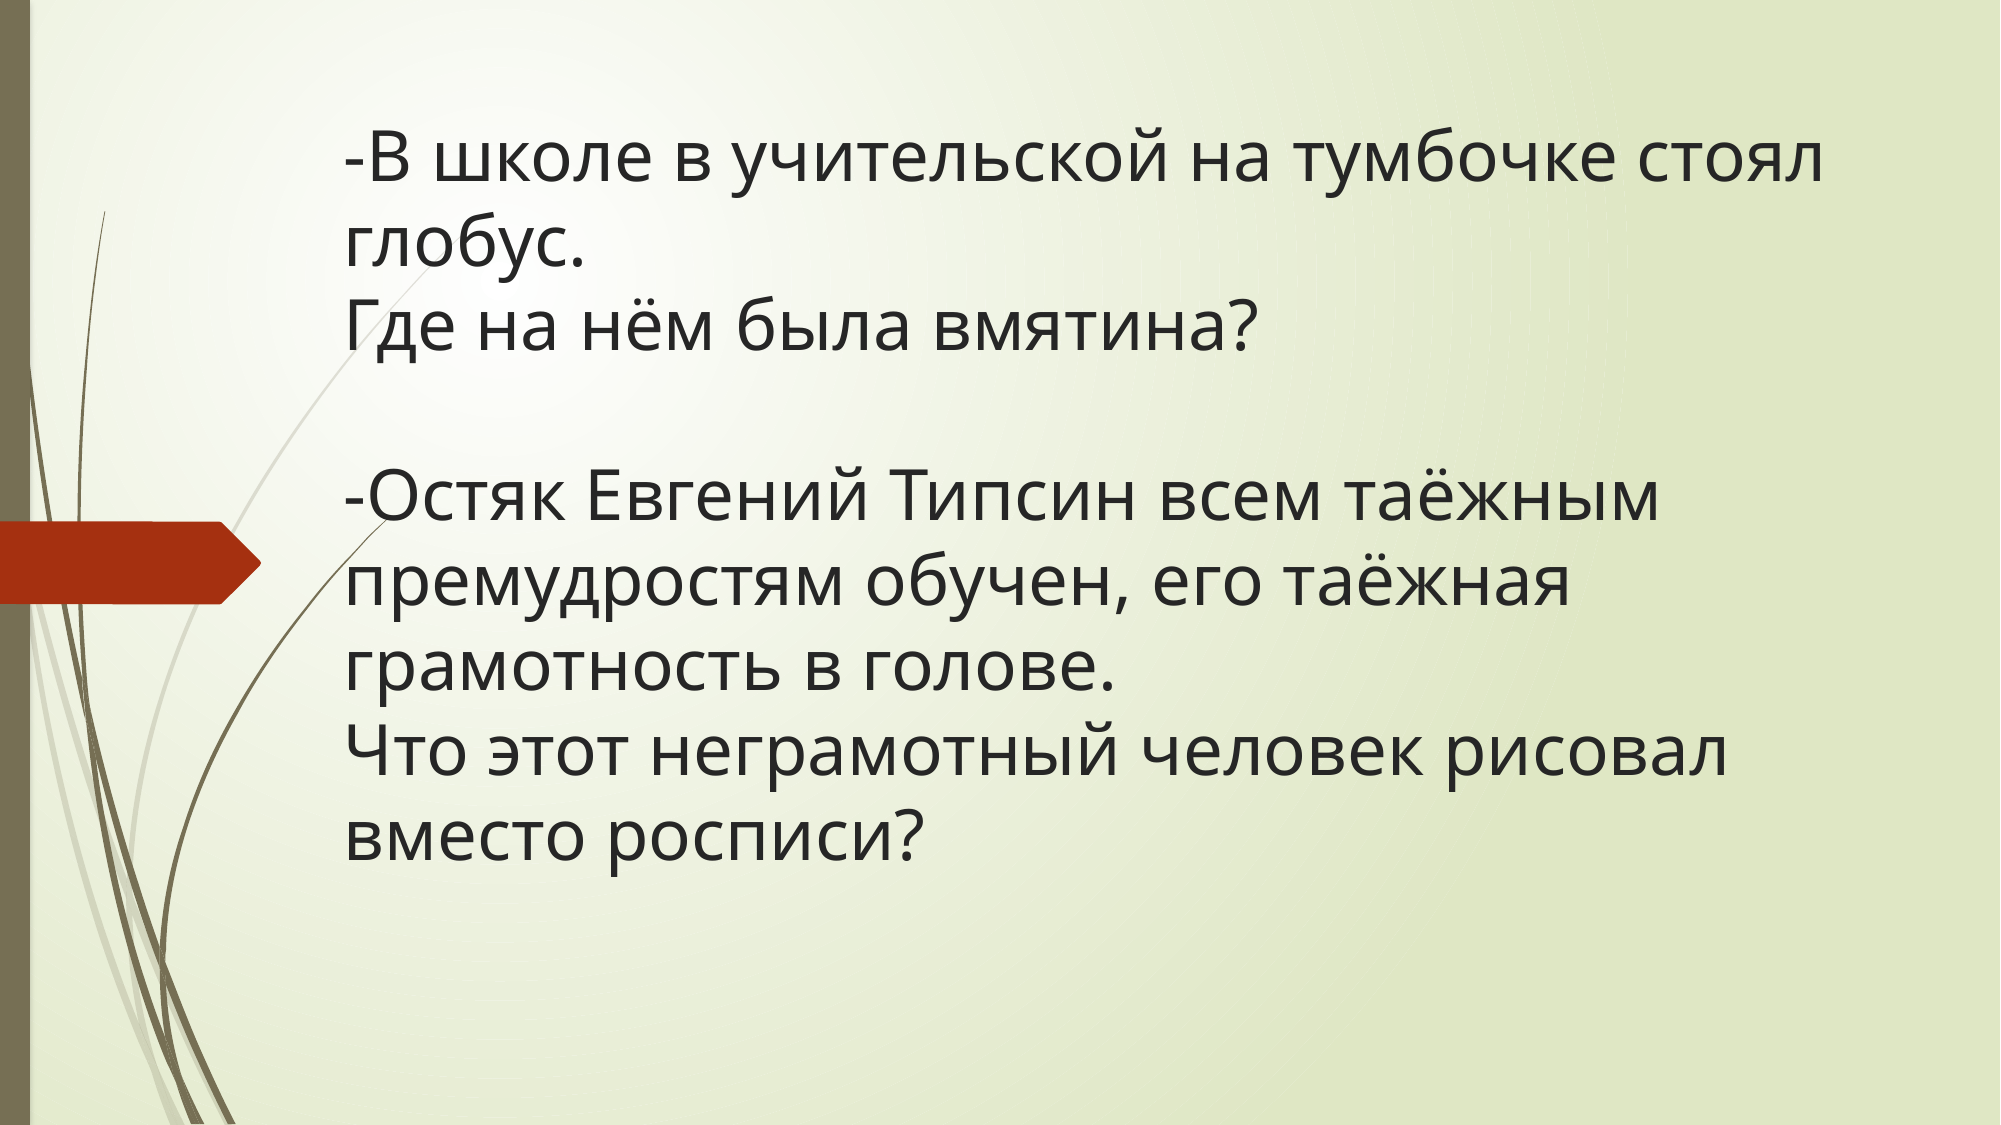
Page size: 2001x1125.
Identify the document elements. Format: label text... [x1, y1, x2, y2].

title -В школе в учительской на тумбочке стоял глобус. Где на нём была вмятина? -Остяк Евгений Типсин всем таёжным премудростям обучен, его таёжная грамотность в голове. Что этот неграмотный человек рисовал вместо росписи? [329, 99, 1888, 970]
